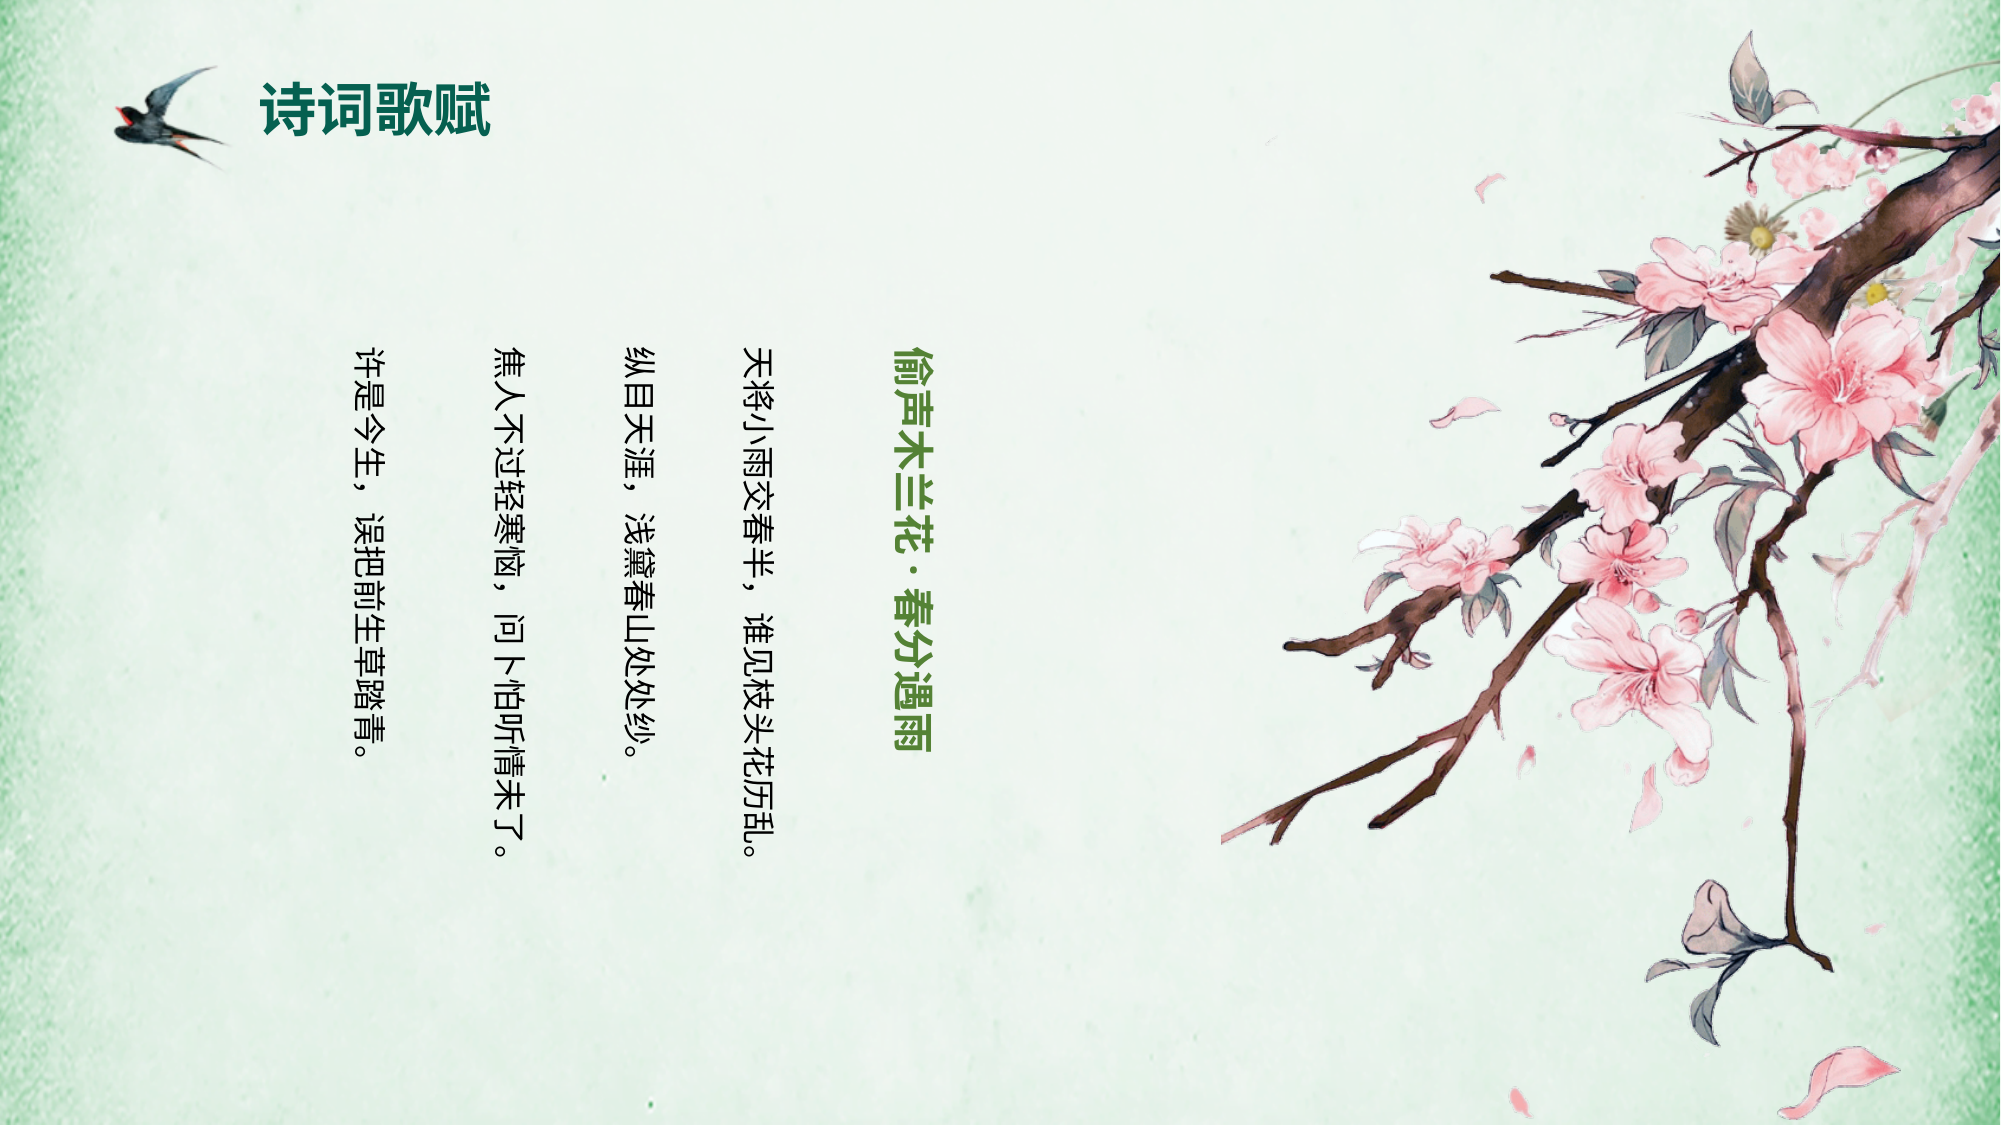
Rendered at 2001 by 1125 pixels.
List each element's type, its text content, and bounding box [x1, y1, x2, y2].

text_box 天将小雨交春半，谁见枝头花历乱。 [716, 331, 788, 1022]
text_box 焦人不过轻寒恼，问卜怕听情未了。 [467, 331, 538, 1022]
text_box 偷声木兰花·春分遇雨 [867, 331, 948, 1022]
text_box 诗词歌赋 [244, 65, 732, 167]
text_box 纵目天涯，浅黛春山处处纱。 [597, 331, 668, 1022]
picture [0, 0, 2001, 1125]
text_box 许是今生，误把前生草踏青。 [327, 331, 399, 1022]
